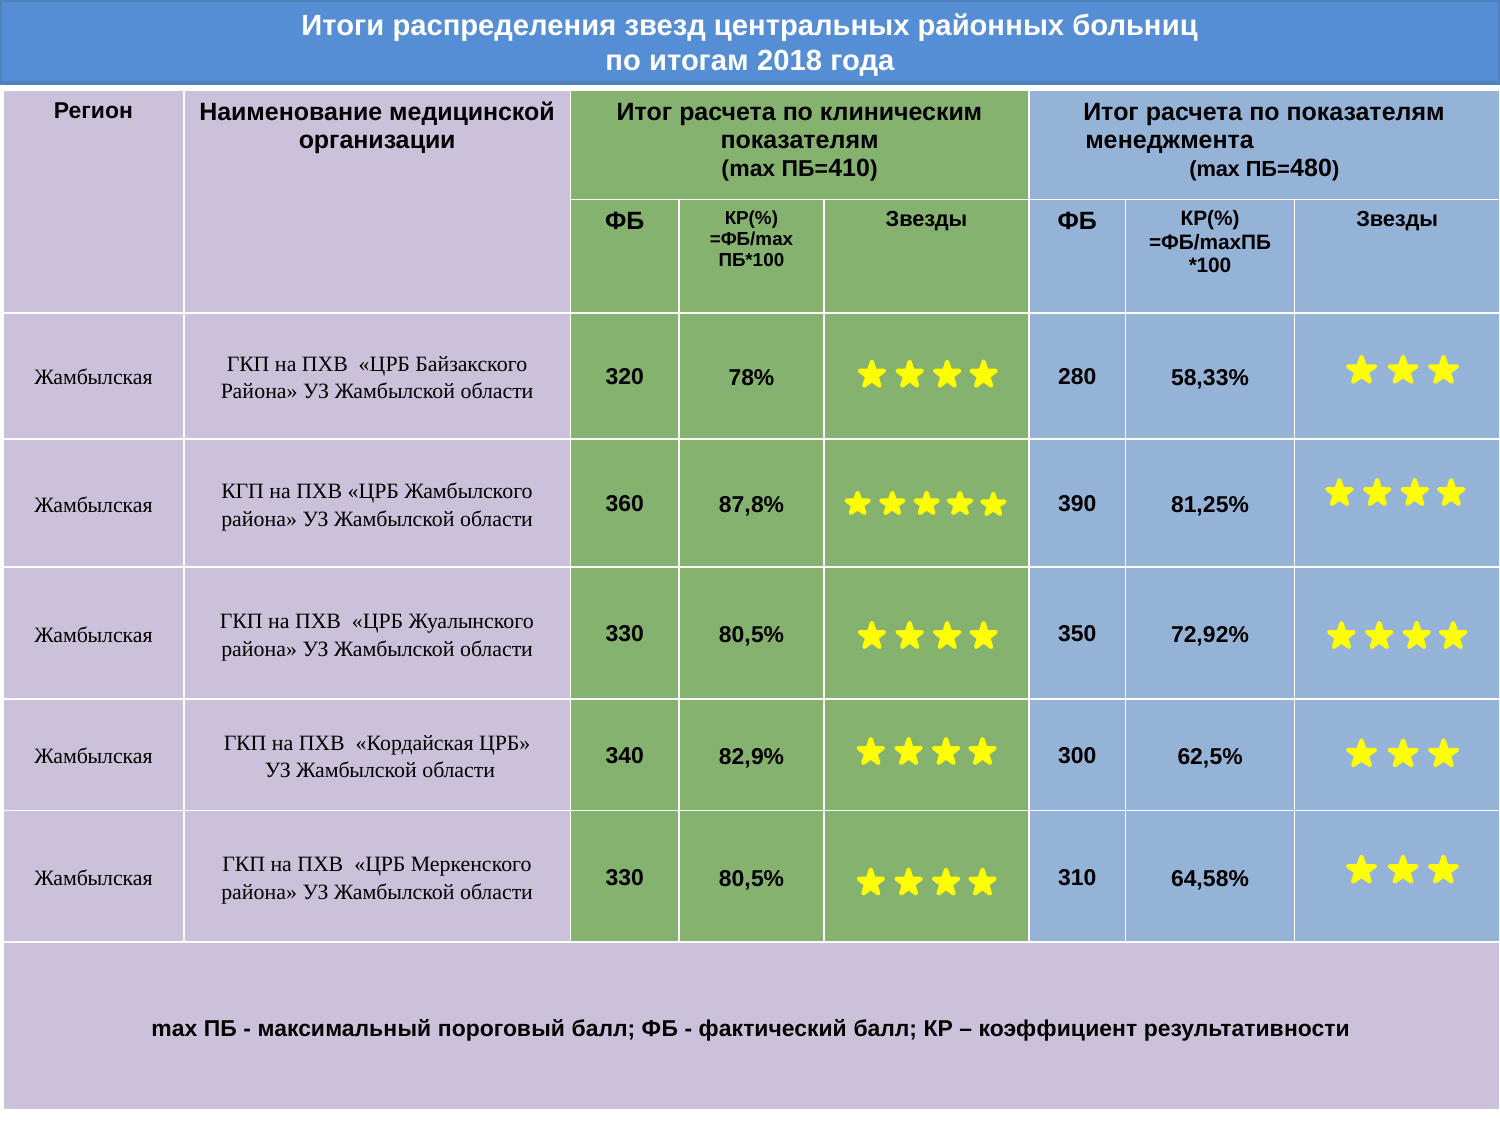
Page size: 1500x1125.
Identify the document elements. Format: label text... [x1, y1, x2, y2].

table_cell [825, 700, 1028, 810]
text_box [846, 492, 1005, 515]
table_cell Звезды [1295, 200, 1499, 312]
table_cell 78% [680, 314, 823, 438]
table_cell 80,5% [680, 811, 823, 941]
table_cell 330 [571, 811, 678, 941]
table_header Итог расчета по клиническим показателям (mах ПБ=410) [571, 91, 1028, 199]
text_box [858, 738, 995, 764]
table_cell 80,5% [680, 568, 823, 698]
table_cell 81,25% [1126, 440, 1294, 566]
table_header Наименование медицинской организации [185, 91, 570, 312]
table_header Итог расчета по показателям менеджмента (mах ПБ=480) [1030, 91, 1499, 199]
table_cell 340 [571, 700, 678, 810]
table_cell 280 [1030, 314, 1125, 438]
table_cell 82,9% [680, 700, 823, 810]
table_cell КР(%) =ФБ/mахПБ *100 [1126, 200, 1294, 312]
title Итоги распределения звезд центральных районных больниц по итогам 2018 года [0, 0, 1500, 85]
table_cell Жамбылская [4, 700, 183, 810]
table_cell [825, 440, 1028, 566]
table_cell КР(%) =ФБ/mах ПБ*100 [680, 200, 823, 312]
table_cell 64,58% [1126, 811, 1294, 941]
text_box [1347, 740, 1458, 766]
table_cell 310 [1030, 811, 1125, 941]
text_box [1347, 856, 1458, 882]
table_cell ГКП на ПХВ «ЦРБ Меркенского района» УЗ Жамбылской области [185, 811, 570, 941]
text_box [1327, 479, 1464, 505]
table_cell 72,92% [1126, 568, 1294, 698]
table_cell Жамбылская [4, 440, 183, 566]
table_cell ФБ [571, 200, 678, 312]
table_cell ГКП на ПХВ «Кордайская ЦРБ» УЗ Жамбылской области [185, 700, 570, 810]
table_cell mах ПБ - максимальный пороговый балл; ФБ - фактический балл; КР – коэффициент результативности [4, 943, 1499, 1109]
table_header Регион [4, 91, 183, 312]
table_cell 320 [571, 314, 678, 438]
table_cell [1295, 811, 1499, 941]
table_cell [825, 568, 1028, 698]
table_cell 350 [1030, 568, 1125, 698]
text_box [858, 869, 995, 894]
table_cell [1295, 314, 1499, 438]
table_cell 300 [1030, 700, 1125, 810]
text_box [1329, 622, 1466, 648]
table_cell 390 [1030, 440, 1125, 566]
table_cell 58,33% [1126, 314, 1294, 438]
table_cell [825, 314, 1028, 438]
table_cell 330 [571, 568, 678, 698]
table_cell [825, 811, 1028, 941]
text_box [859, 361, 996, 386]
table_cell ГКП на ПХВ «ЦРБ Байзакского Района» УЗ Жамбылской области [185, 314, 570, 438]
table_cell КГП на ПХВ «ЦРБ Жамбылского района» УЗ Жамбылской области [185, 440, 570, 566]
table_cell [1295, 700, 1499, 810]
table_cell 87,8% [680, 440, 823, 566]
table_cell [1295, 568, 1499, 698]
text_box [859, 622, 996, 648]
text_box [1347, 356, 1458, 382]
table_cell Жамбылская [4, 314, 183, 438]
table_cell 360 [571, 440, 678, 566]
table_cell Жамбылская [4, 568, 183, 698]
table_cell 62,5% [1126, 700, 1294, 810]
table_cell [1295, 440, 1499, 566]
table_cell Жамбылская [4, 811, 183, 941]
table_cell ГКП на ПХВ «ЦРБ Жуалынского района» УЗ Жамбылской области [185, 568, 570, 698]
table_cell ФБ [1030, 200, 1125, 312]
table_cell Звезды [825, 200, 1028, 312]
